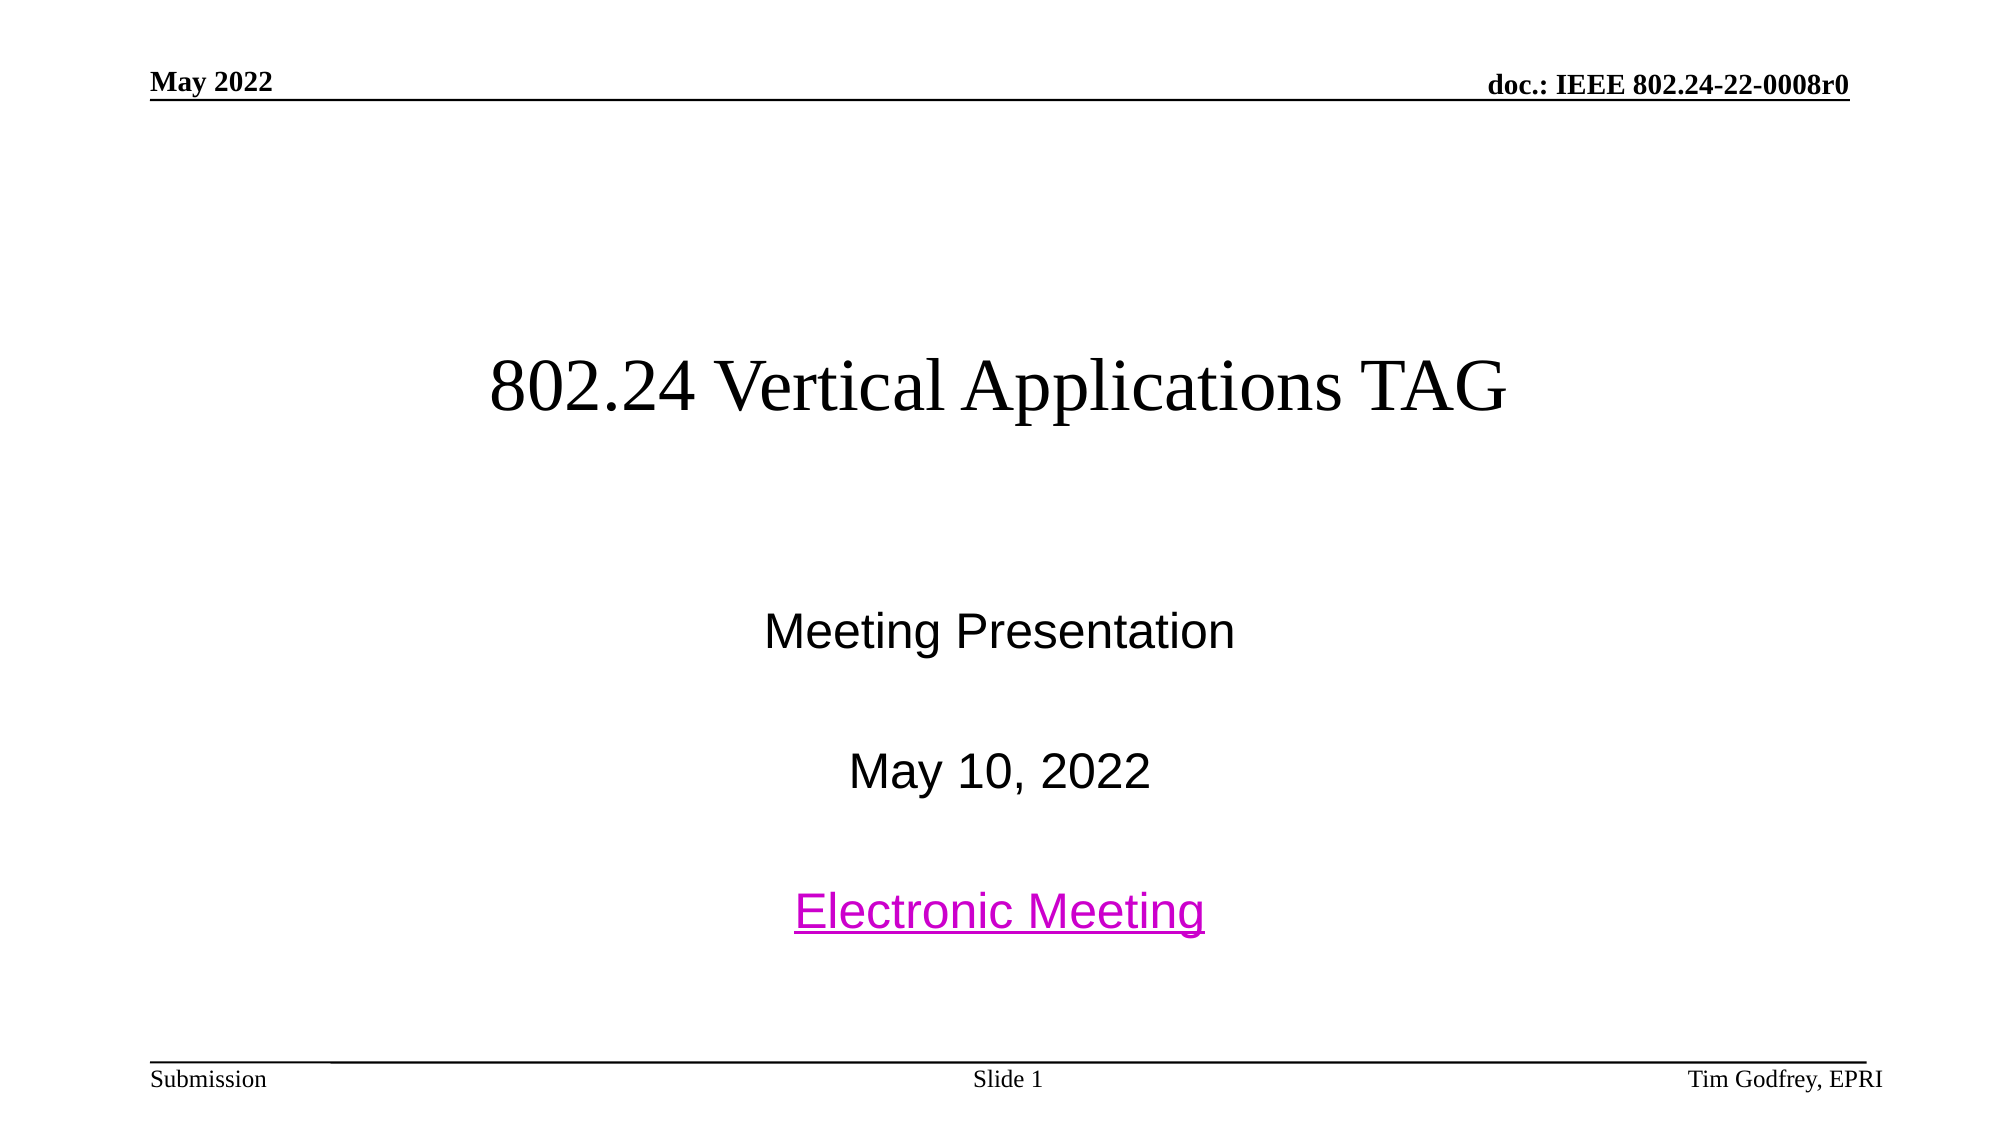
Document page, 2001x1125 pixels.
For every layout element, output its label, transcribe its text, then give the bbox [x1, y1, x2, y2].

title 802.24 Vertical Applications TAG [249, 184, 1750, 576]
footer Tim Godfrey, EPRI [1200, 1062, 1884, 1108]
subtitle Meeting Presentation May 10, 2022 Electronic Meeting [249, 590, 1750, 863]
slide_number Slide 1 [972, 1062, 1044, 1093]
